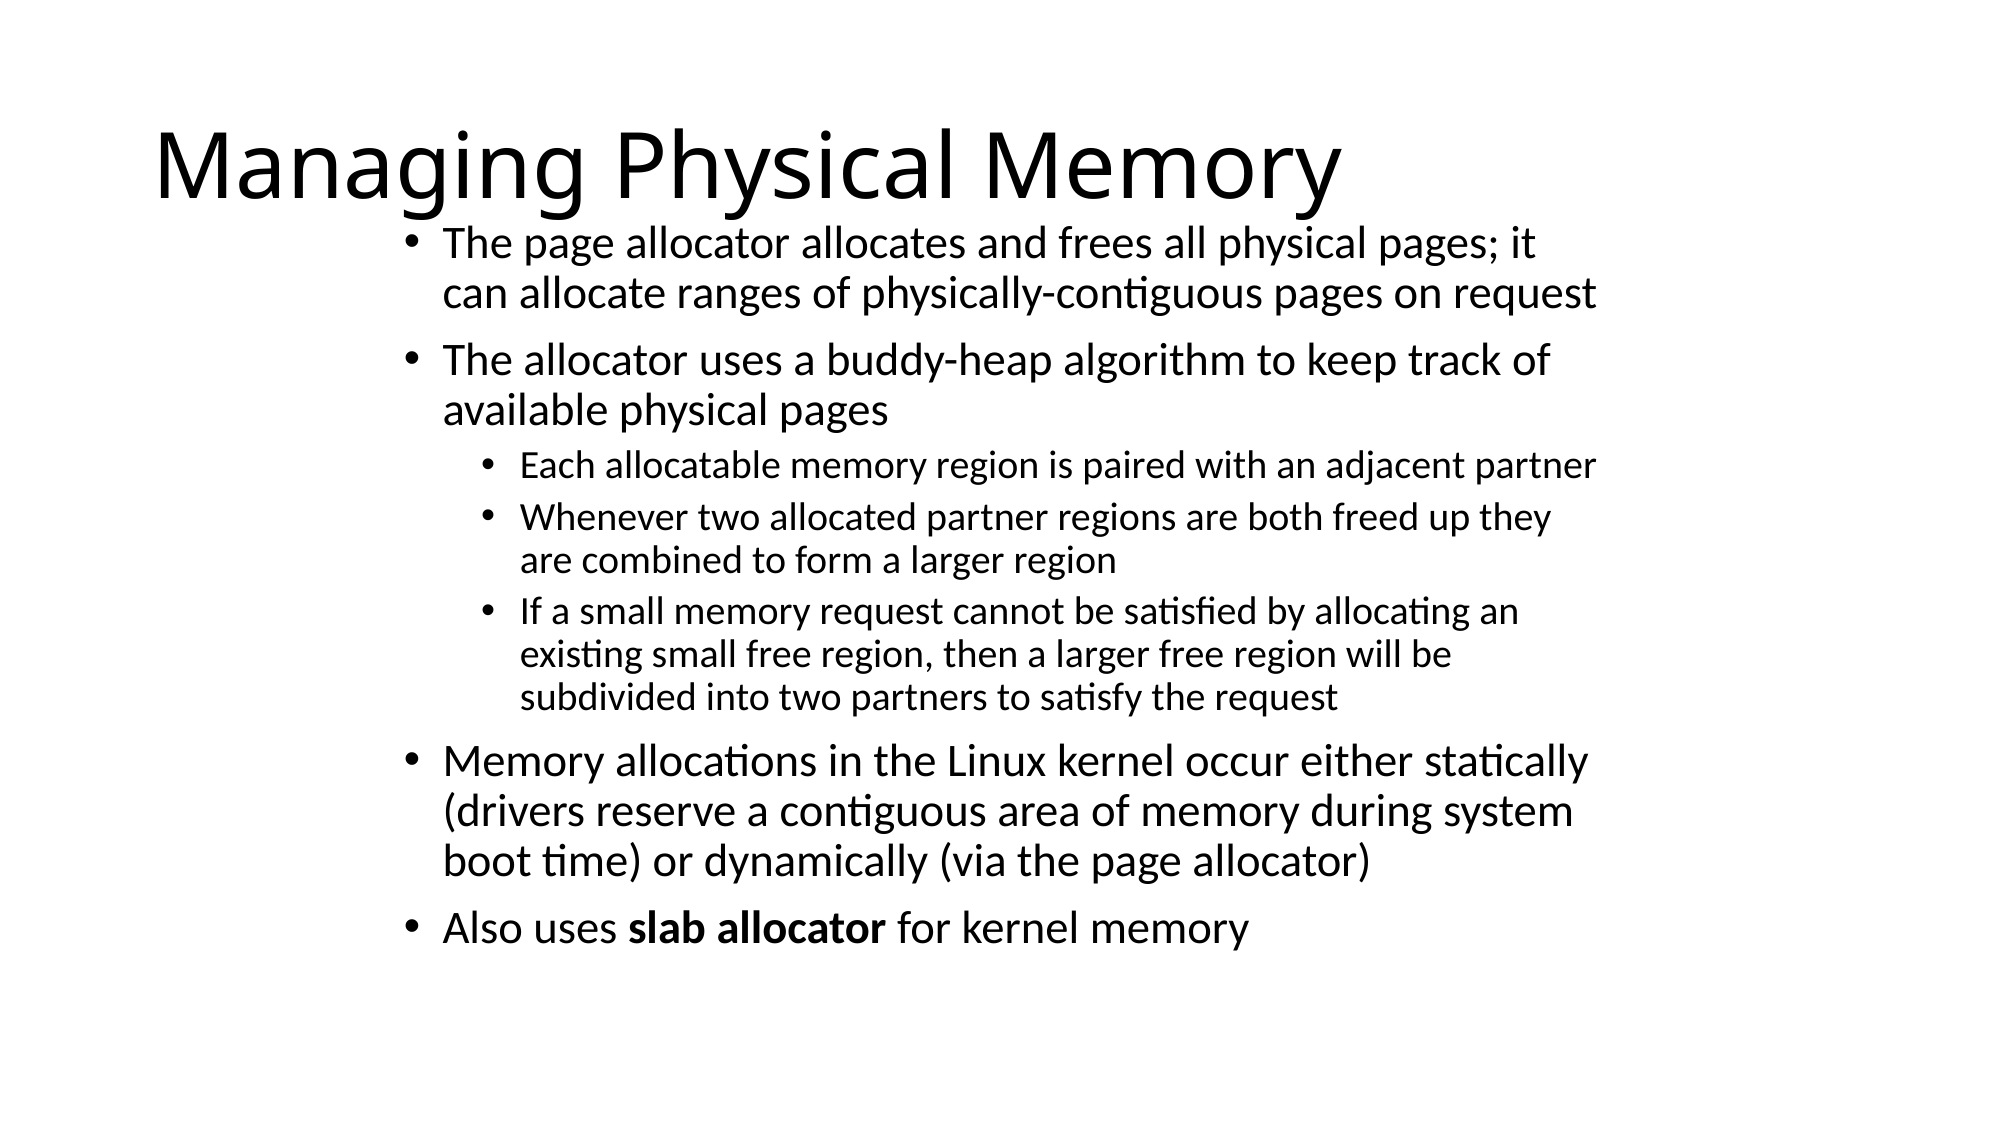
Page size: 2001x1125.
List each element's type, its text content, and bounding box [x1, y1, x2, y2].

title Managing Physical Memory [137, 59, 1863, 278]
list The page allocator allocates and frees all physical pages; it can allocate ranges of physically-contiguous pages on request The allocator uses a buddy-heap algorithm to keep track of available physical pages Each allocatable memory region is paired with an adjacent partner Whenever two allocated partner regions are both freed up they are combined to form a larger region If a small memory request cannot be satisfied by allocating an existing small free region, then a larger free region will be subdivided into two partners to satisfy the request Memory allocations in the Linux kernel occur either statically (drivers reserve a contiguous area of memory during system boot time) or dynamically (via the page allocator) Also uses slab allocator for kernel memory [388, 210, 1615, 981]
